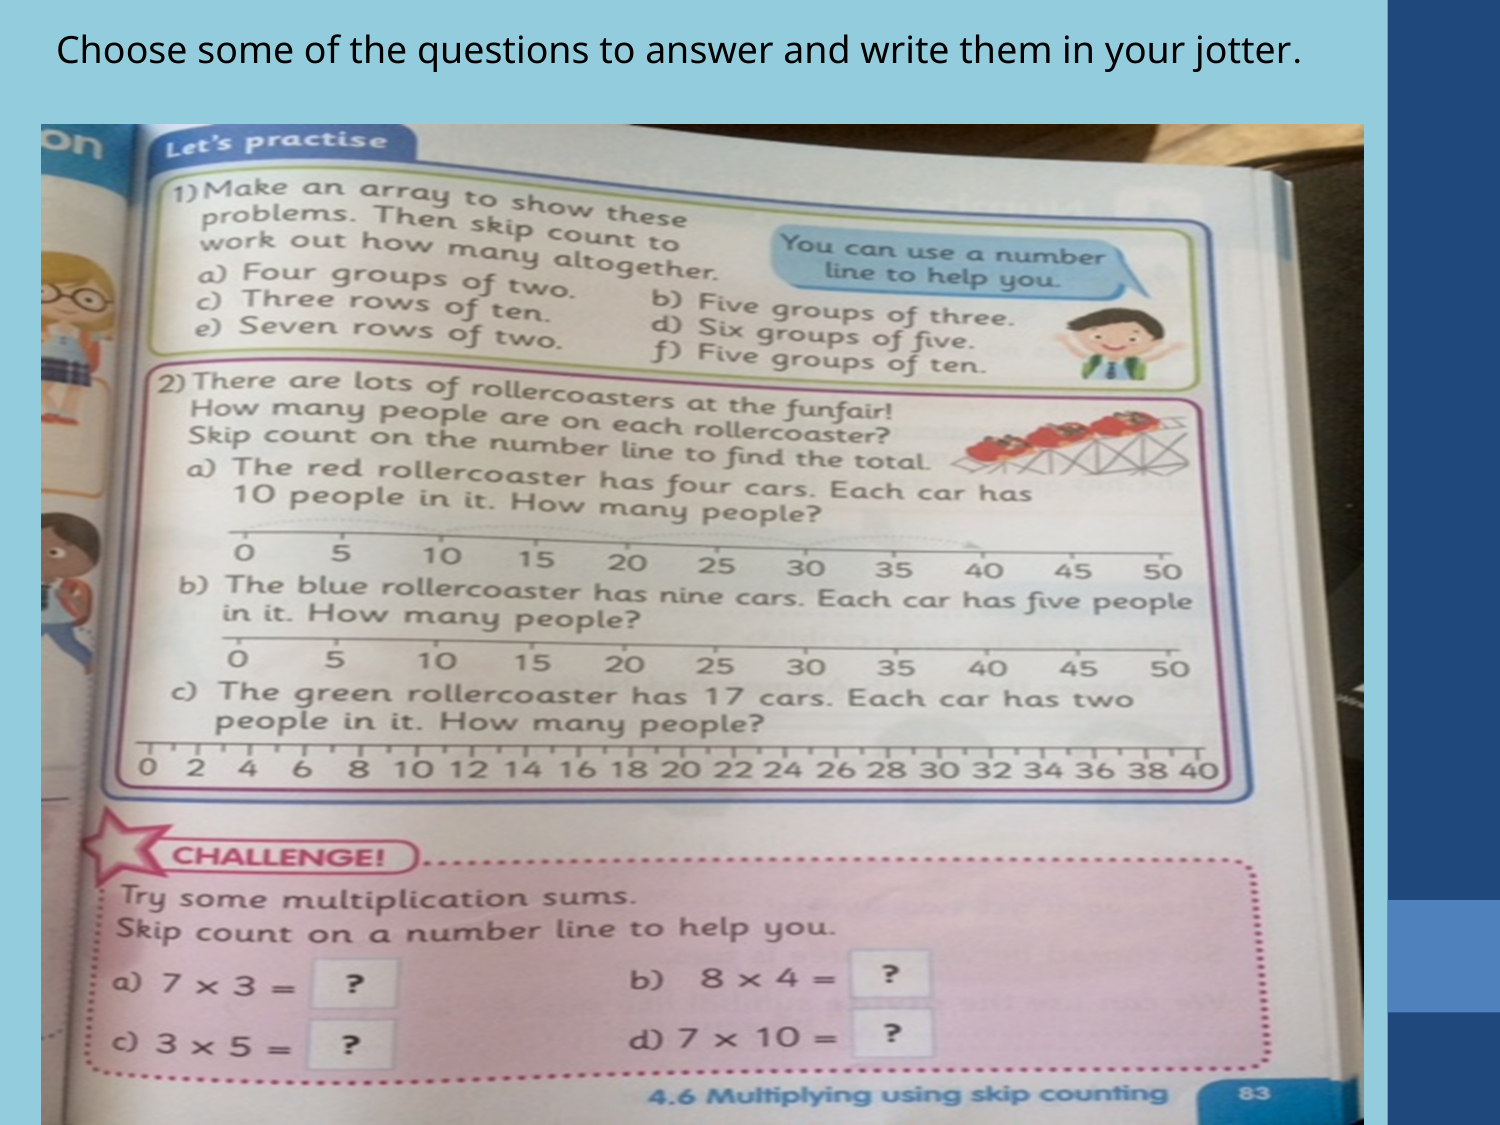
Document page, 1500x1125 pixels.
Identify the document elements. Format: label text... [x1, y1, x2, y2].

picture [40, 124, 1364, 1125]
text_box Choose some of the questions to answer and write them in your jotter. [41, 19, 1388, 79]
